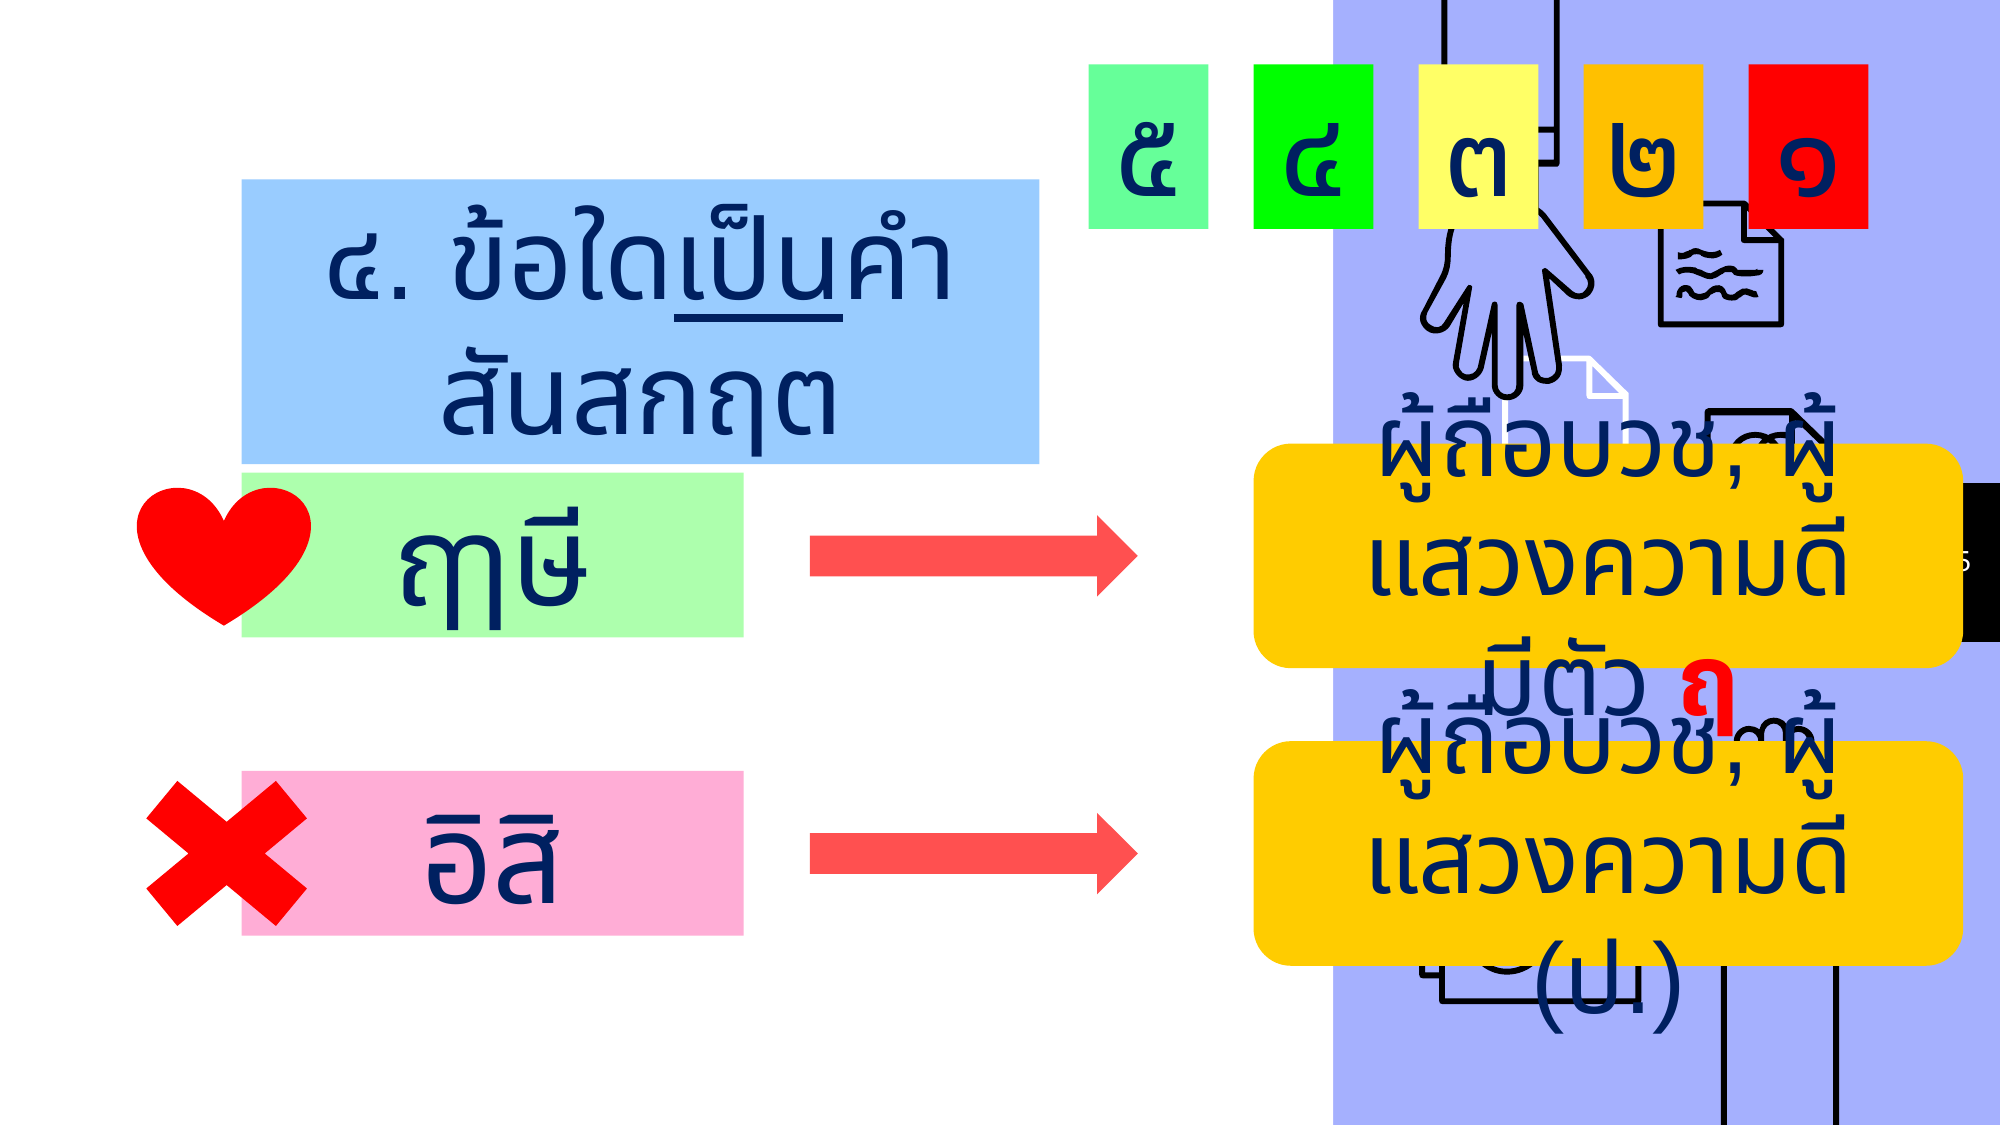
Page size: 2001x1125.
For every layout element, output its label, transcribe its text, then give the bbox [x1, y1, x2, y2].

text_box [134, 485, 314, 628]
text_box ผู้ถือบวช, ผู้แสวงความดี (ป.) [1251, 739, 1966, 968]
text_box ๓ [1418, 64, 1539, 229]
text_box ๔. ข้อใดเป็นคำสันสกฤต [241, 179, 1040, 465]
text_box อิสิ [241, 770, 744, 936]
text_box ๔ [1253, 64, 1374, 229]
text_box ๒ [1583, 64, 1704, 229]
text_box [807, 810, 1140, 897]
text_box ฤๅษี [241, 472, 744, 638]
text_box [807, 513, 1140, 599]
text_box ๑ [1748, 64, 1869, 229]
text_box [144, 778, 310, 929]
text_box ๕ [1088, 64, 1209, 229]
slide_number 5 [1964, 482, 2000, 642]
text_box ผู้ถือบวช, ผู้แสวงความดี มีตัว ฤ [1251, 441, 1966, 671]
